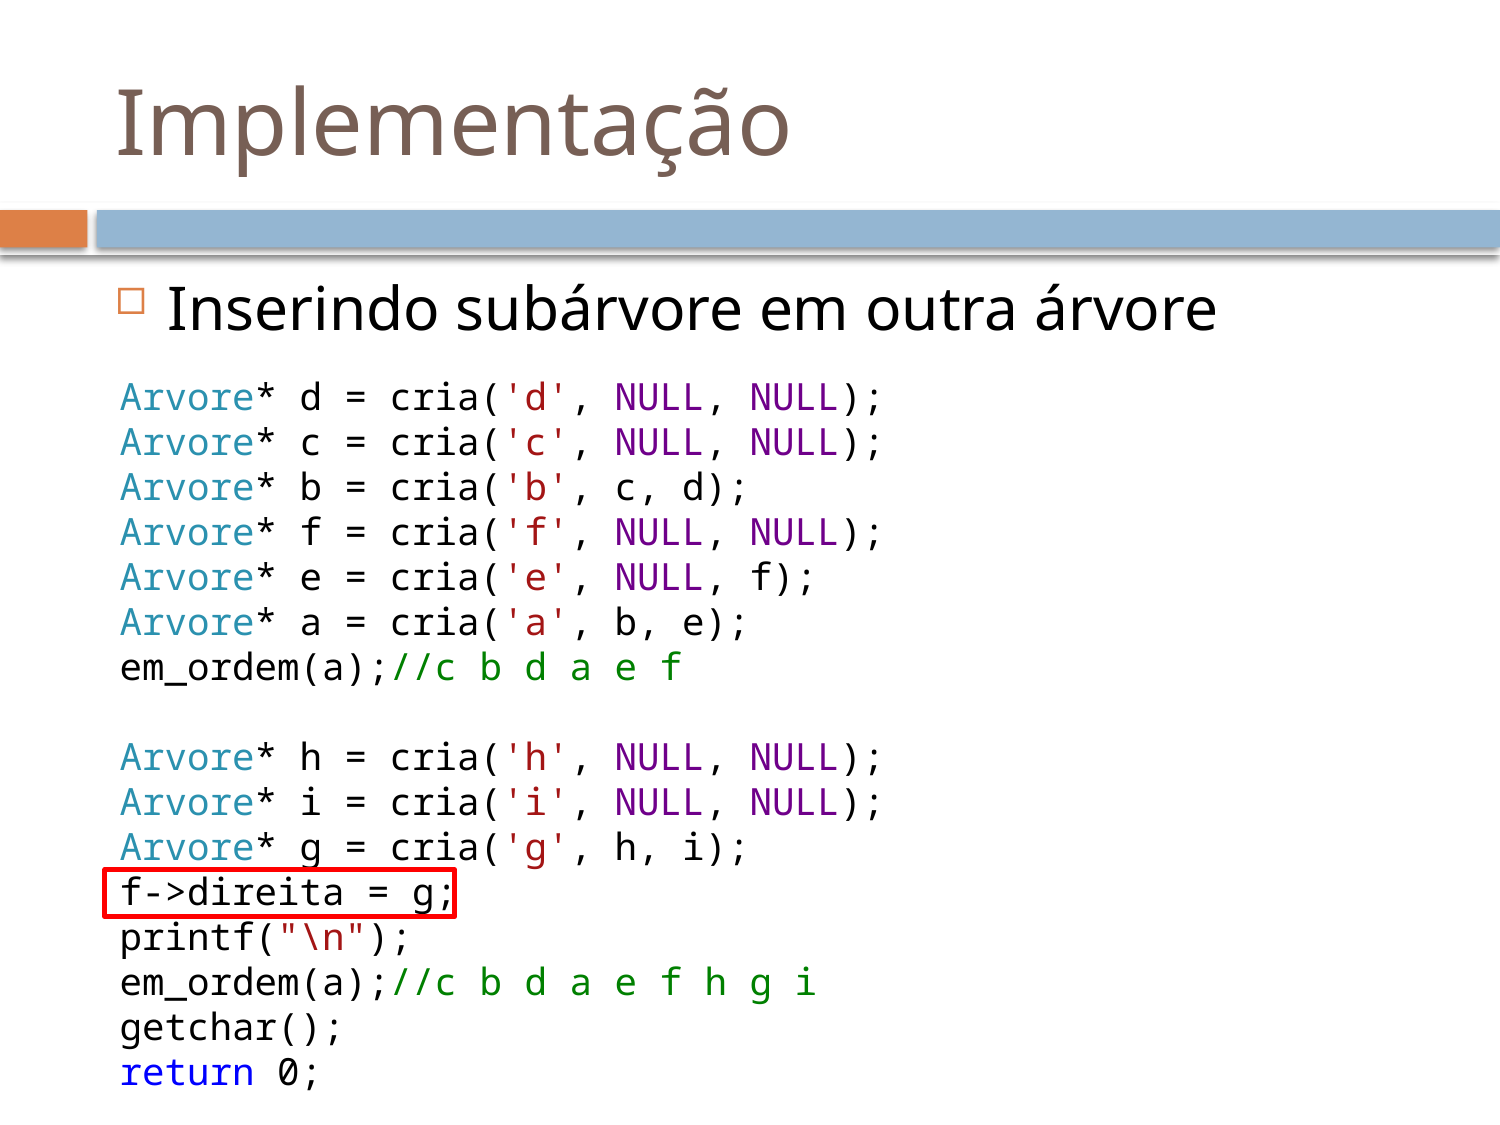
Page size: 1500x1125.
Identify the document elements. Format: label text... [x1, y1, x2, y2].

list Inserindo subárvore em outra árvore [100, 262, 1438, 1000]
text_box Arvore* d = cria('d', NULL, NULL); Arvore* c = cria('c', NULL, NULL); Arvore* b = cria('b', c, d); Arvore* f = cria('f', NULL, NULL); Arvore* e = cria('e', NULL, f); Arvore* a = cria('a', b, e); em_ordem(a);//c b d a e f Arvore* h = cria('h', NULL, NULL); Arvore* i = cria('i', NULL, NULL); Arvore* g = cria('g', h, i); f->direita = g; printf("\n"); em_ordem(a);//c b d a e f h g i getchar(); return 0; [104, 365, 1003, 1101]
title Implementação [100, 37, 1438, 200]
text_box [103, 868, 456, 918]
